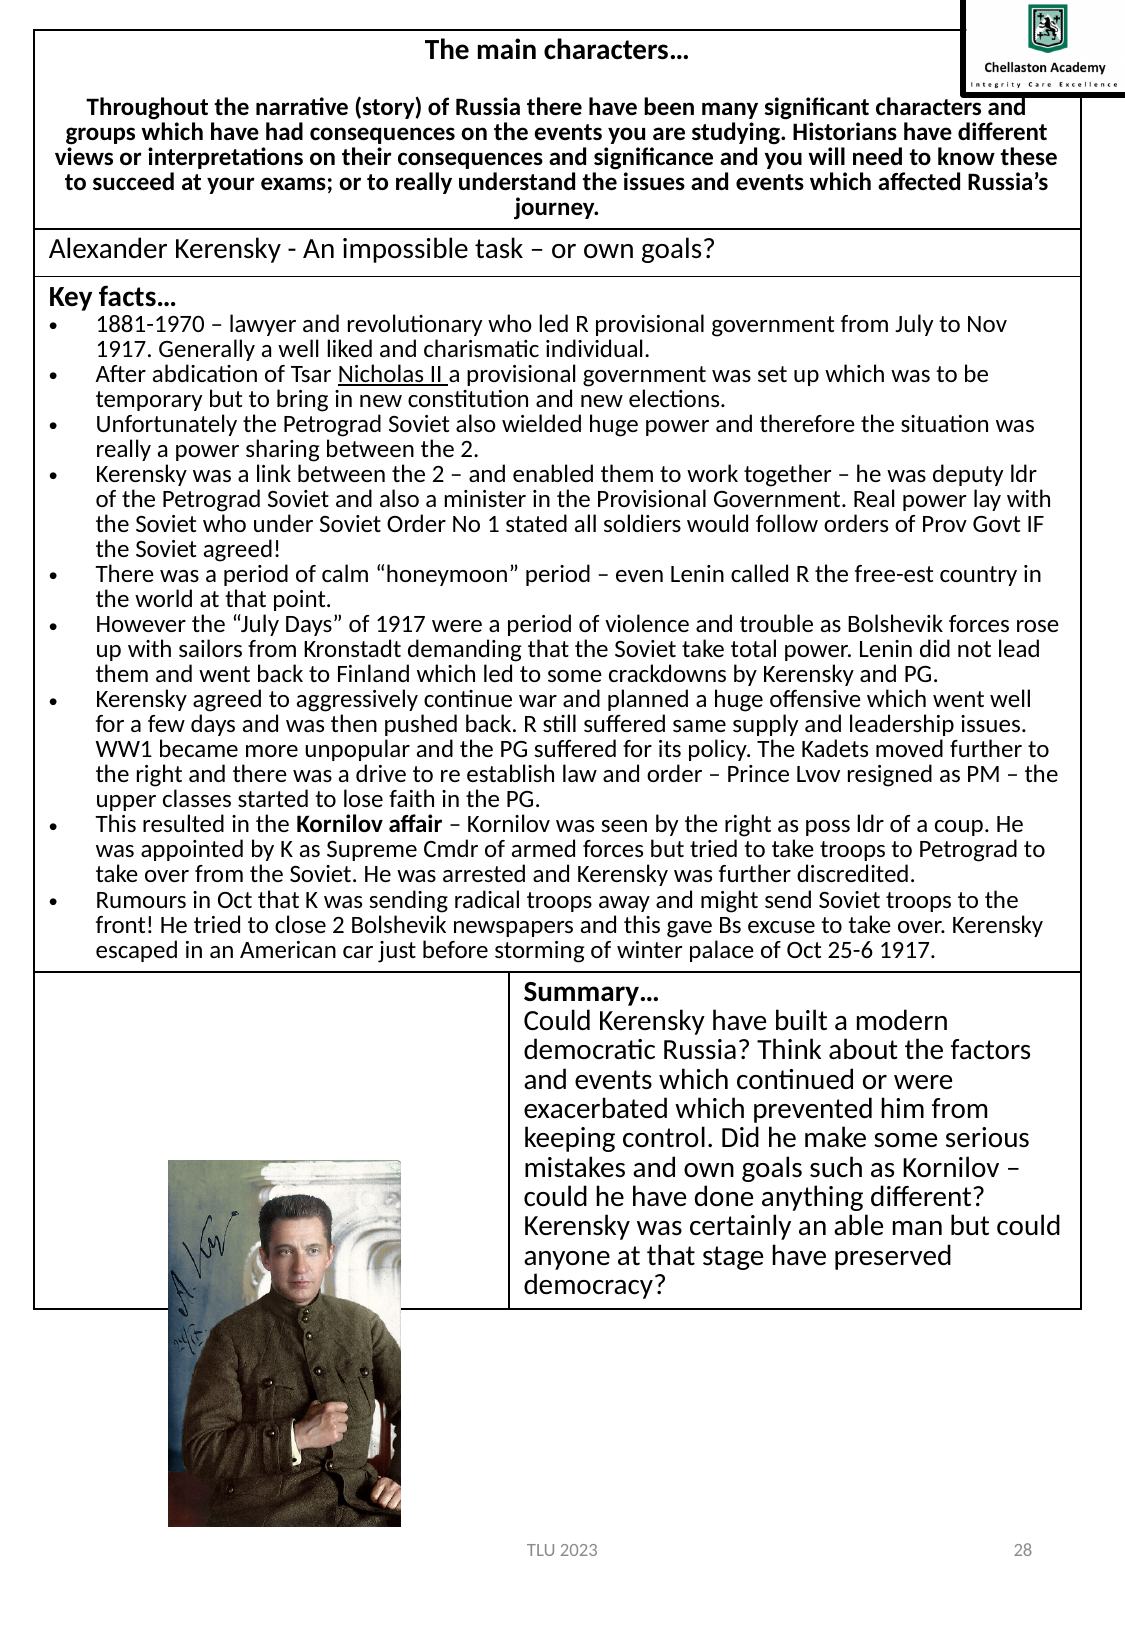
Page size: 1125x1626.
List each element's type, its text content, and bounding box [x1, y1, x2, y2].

picture [168, 1160, 401, 1527]
footer TLU 2023 [372, 1506, 753, 1593]
table_cell [35, 973, 508, 1308]
table_cell Alexander Kerensky - An impossible task – or own goals? [35, 230, 1080, 276]
table_cell Summary… Could Kerensky have built a modern democratic Russia? Think about the factors and events which continued or were exacerbated which prevented him from keeping control. Did he make some serious mistakes and own goals such as Kornilov – could he have done anything different? Kerensky was certainly an able man but could anyone at that stage have preserved democracy? [510, 973, 1080, 1308]
table_cell Key facts… 1881-1970 – lawyer and revolutionary who led R provisional government from July to Nov 1917. Generally a well liked and charismatic individual. After abdication of Tsar Nicholas II a provisional government was set up which was to be temporary but to bring in new constitution and new elections. Unfortunately the Petrograd Soviet also wielded huge power and therefore the situation was really a power sharing between the 2. Kerensky was a link between the 2 – and enabled them to work together – he was deputy ldr of the Petrograd Soviet and also a minister in the Provisional Government. Real power lay with the Soviet who under Soviet Order No 1 stated all soldiers would follow orders of Prov Govt IF the Soviet agreed! There was a period of calm “honeymoon” period – even Lenin called R the free-est country in the world at that point. However the “July Days” of 1917 were a period of violence and trouble as Bolshevik forces rose up with sailors from Kronstadt demanding that the Soviet take total power. Lenin did not lead them and went back to Finland which led to some crackdowns by Kerensky and PG. Kerensky agreed to aggressively continue war and planned a huge offensive which went well for a few days and was then pushed back. R still suffered same supply and leadership issues. WW1 became more unpopular and the PG suffered for its policy. The Kadets moved further to the right and there was a drive to re establish law and order – Prince Lvov resigned as PM – the upper classes started to lose faith in the PG. This resulted in the Kornilov affair – Kornilov was seen by the right as poss ldr of a coup. He was appointed by K as Supreme Cmdr of armed forces but tried to take troops to Petrograd to take over from the Soviet. He was arrested and Kerensky was further discredited. Rumours in Oct that K was sending radical troops away and might send Soviet troops to the front! He tried to close 2 Bolshevik newspapers and this gave Bs excuse to take over. Kerensky escaped in an American car just before storming of winter palace of Oct 25-6 1917. [35, 277, 1080, 971]
picture [966, 0, 1125, 92]
table_header The main characters… Throughout the narrative (story) of Russia there have been many significant characters and groups which have had consequences on the events you are studying. Historians have different views or interpretations on their consequences and significance and you will need to know these to succeed at your exams; or to really understand the issues and events which affected Russia’s journey. [35, 31, 1080, 228]
slide_number 28 [794, 1506, 1048, 1593]
